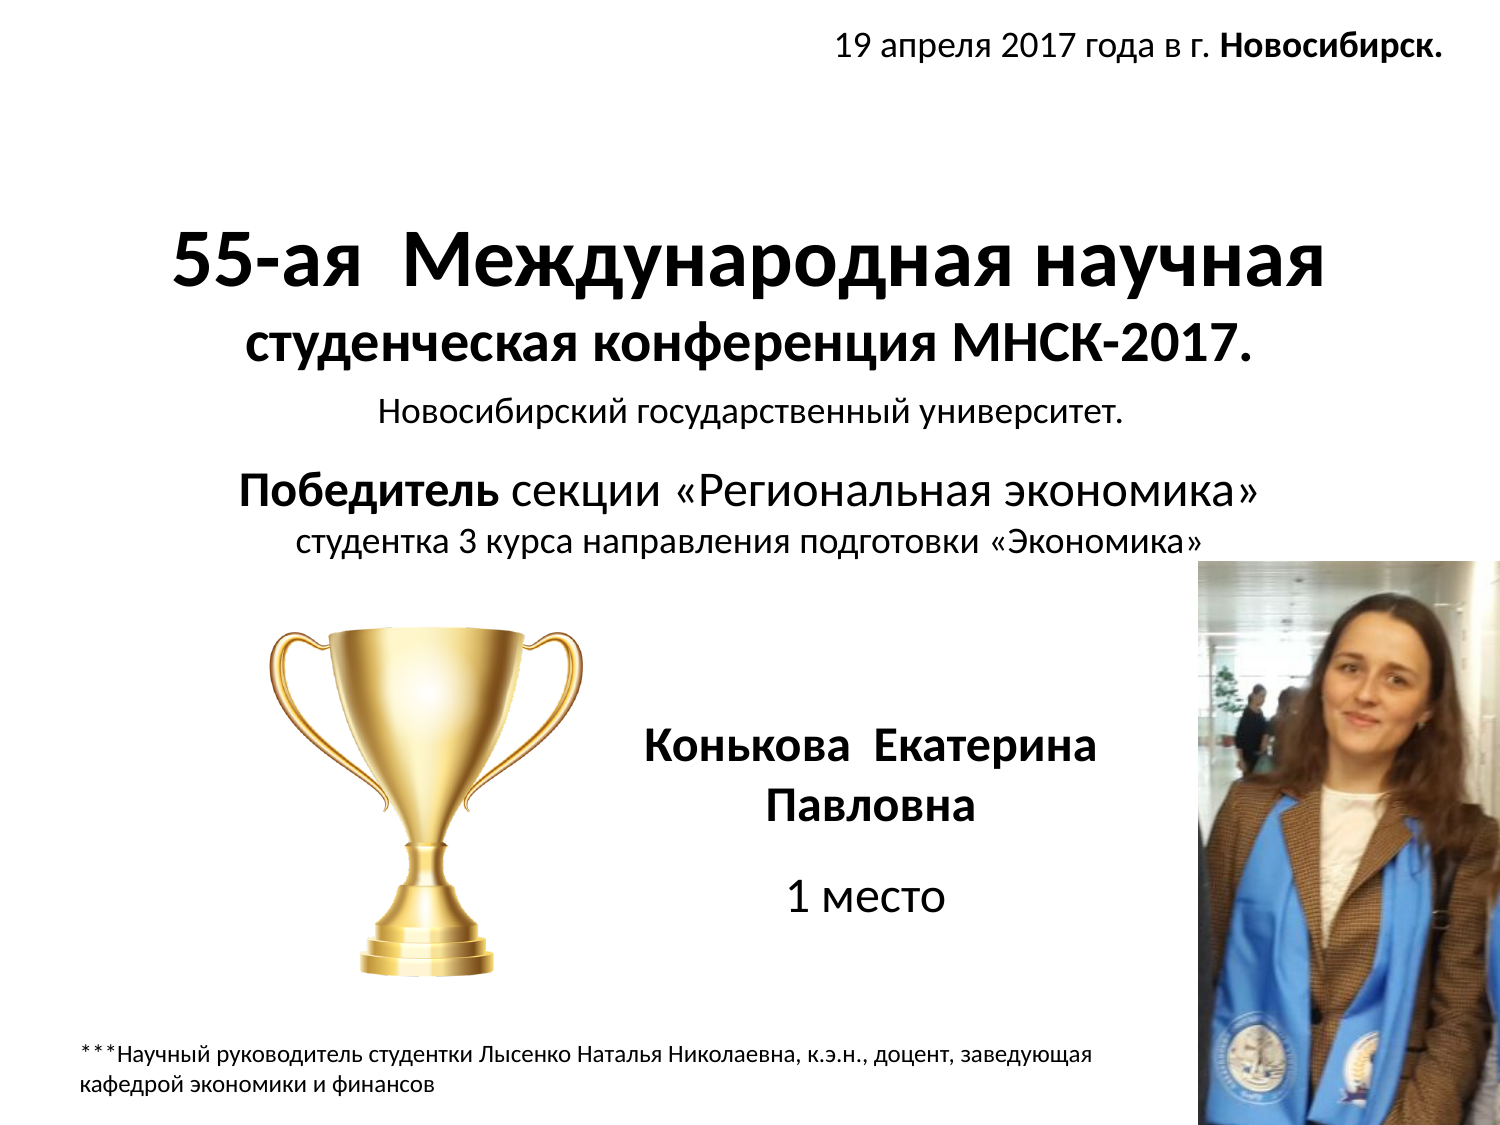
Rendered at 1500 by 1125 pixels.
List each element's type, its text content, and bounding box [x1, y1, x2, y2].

text_box Конькова Екатерина Павловна [591, 704, 1156, 839]
text_box Победитель секции «Региональная экономика» студентка 3 курса направления подготовки «Экономика» [207, 448, 1293, 569]
text_box ***Научный руководитель студентки Лысенко Наталья Николаевна, к.э.н., доцент, заведующая кафедрой экономики и финансов [64, 1030, 1161, 1105]
text_box 19 апреля 2017 года в г. Новосибирск. [818, 12, 1468, 73]
picture [265, 622, 587, 981]
text_box 1 место [751, 855, 991, 931]
text_box 55-ая Международная научная студенческая конференция МНСК-2017. Новосибирский государственный университет. [135, 196, 1365, 441]
picture [1197, 560, 1500, 1125]
